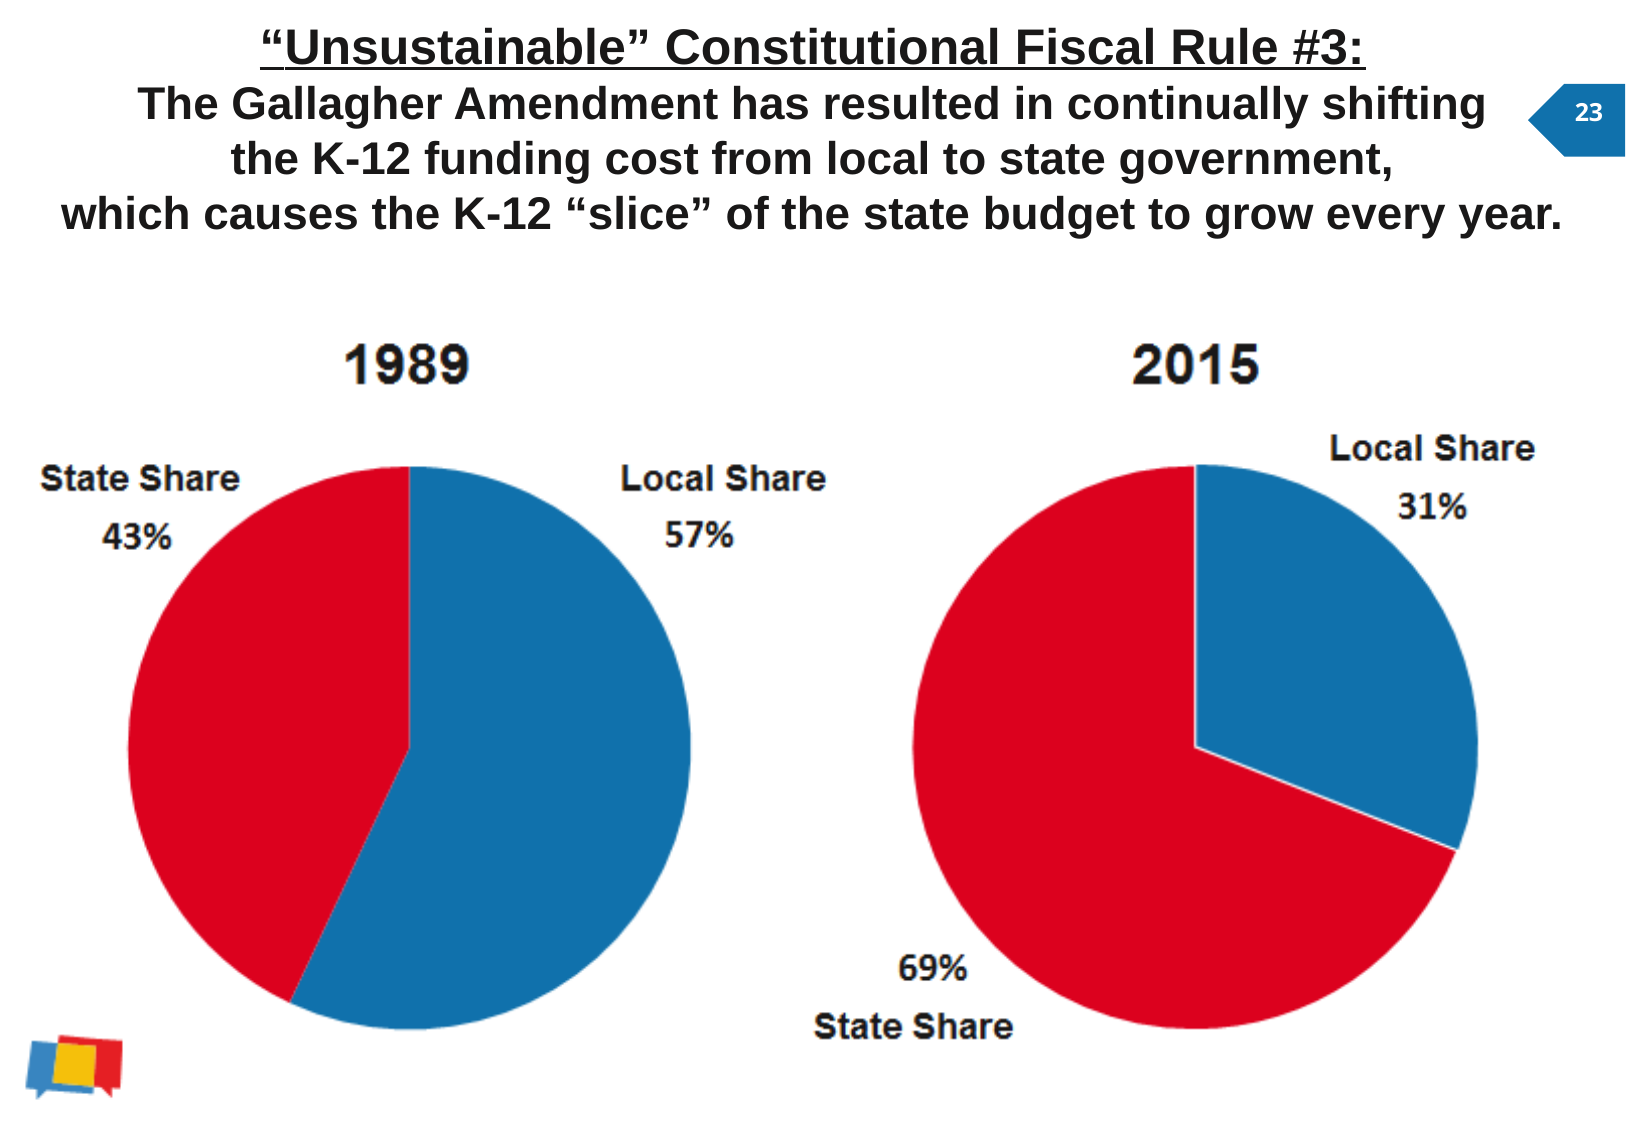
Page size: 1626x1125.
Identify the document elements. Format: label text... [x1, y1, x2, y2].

text_box “Unsustainable” Constitutional Fiscal Rule #3: The Gallagher Amendment has resulted in continually shifting the K-12 funding cost from local to state government, which causes the K-12 “slice” of the state budget to grow every year. [0, 6, 1588, 247]
picture [0, 314, 1557, 1108]
slide_number 23 [1588, 89, 1625, 150]
